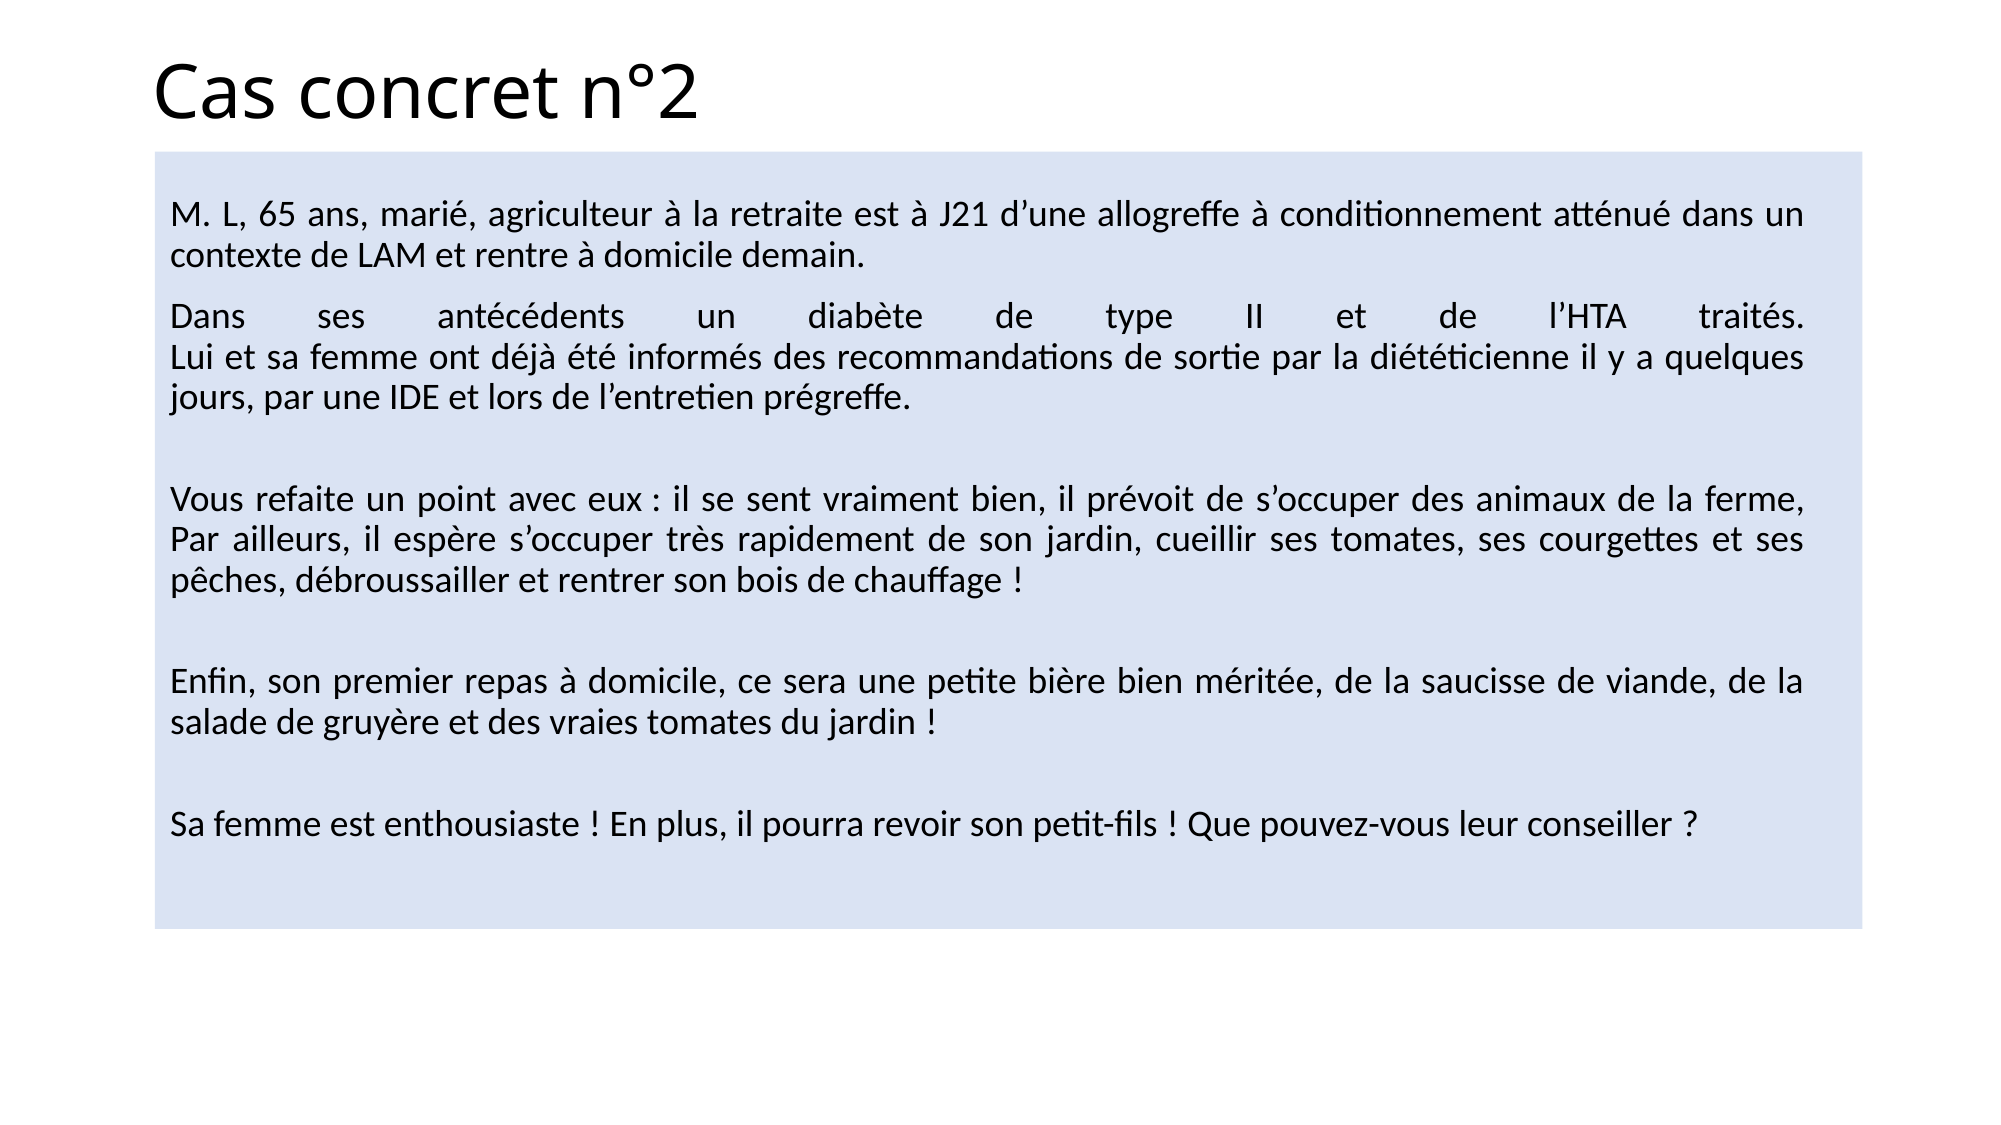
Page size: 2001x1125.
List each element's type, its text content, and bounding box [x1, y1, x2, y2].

title Cas concret n°2 [137, 59, 1863, 129]
text_box [154, 151, 1863, 930]
list M. L, 65 ans, marié, agriculteur à la retraite est à J21 d’une allogreffe à conditionnement atténué dans un contexte de LAM et rentre à domicile demain. Dans ses antécédents un diabète de type II et de l’HTA traités. Lui et sa femme ont déjà été informés des recommandations de sortie par la diététicienne il y a quelques jours, par une IDE et lors de l’entretien prégreffe. Vous refaite un point avec eux : il se sent vraiment bien, il prévoit de s’occuper des animaux de la ferme, Par ailleurs, il espère s’occuper très rapidement de son jardin, cueillir ses tomates, ses courgettes et ses pêches, débroussailler et rentrer son bois de chauffage ! Enfin, son premier repas à domicile, ce sera une petite bière bien méritée, de la saucisse de viande, de la salade de gruyère et des vraies tomates du jardin ! Sa femme est enthousiaste ! En plus, il pourra revoir son petit-fils ! Que pouvez-vous leur conseiller ? [155, 187, 1822, 874]
